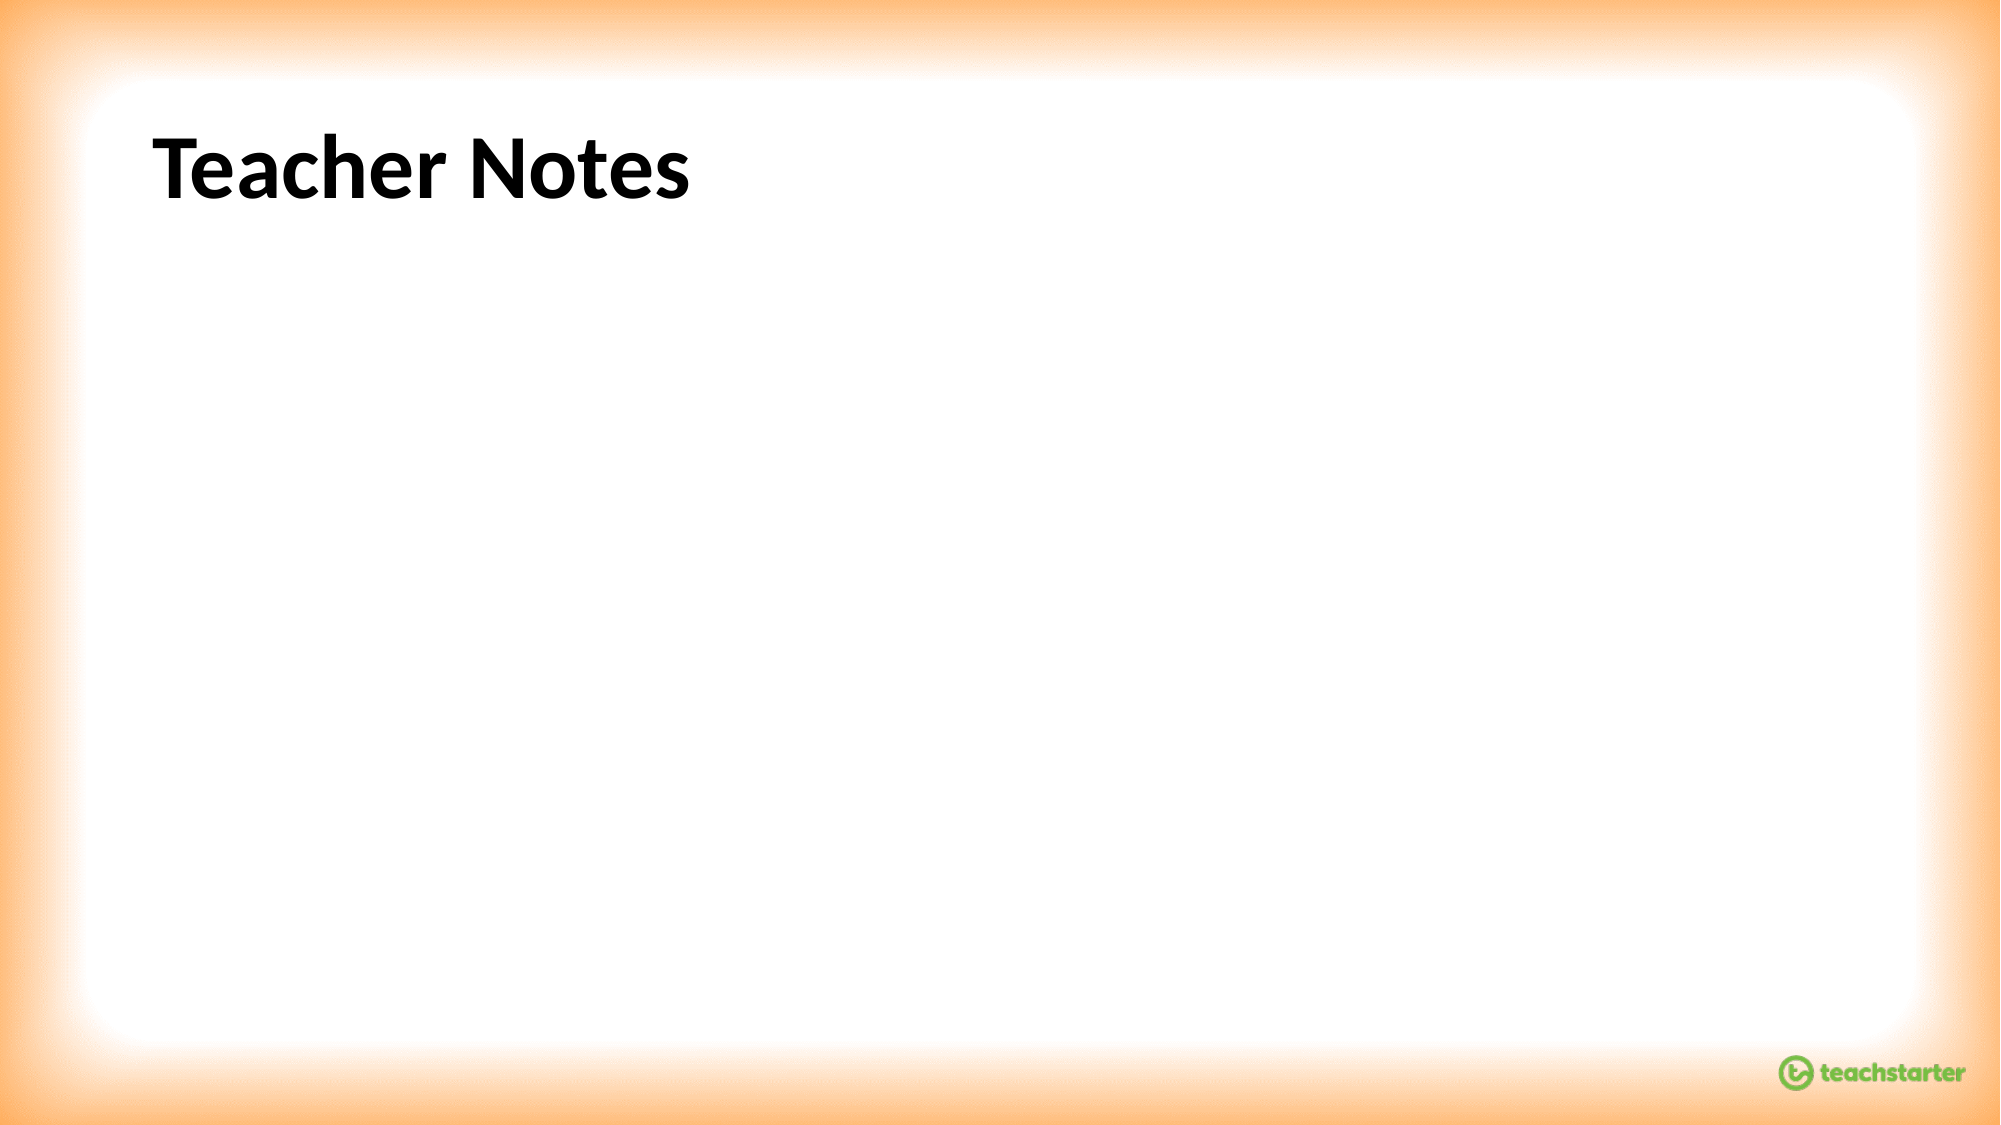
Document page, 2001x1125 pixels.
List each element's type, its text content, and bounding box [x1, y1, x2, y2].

picture [0, 0, 2000, 1125]
title Teacher Notes [137, 59, 1863, 278]
